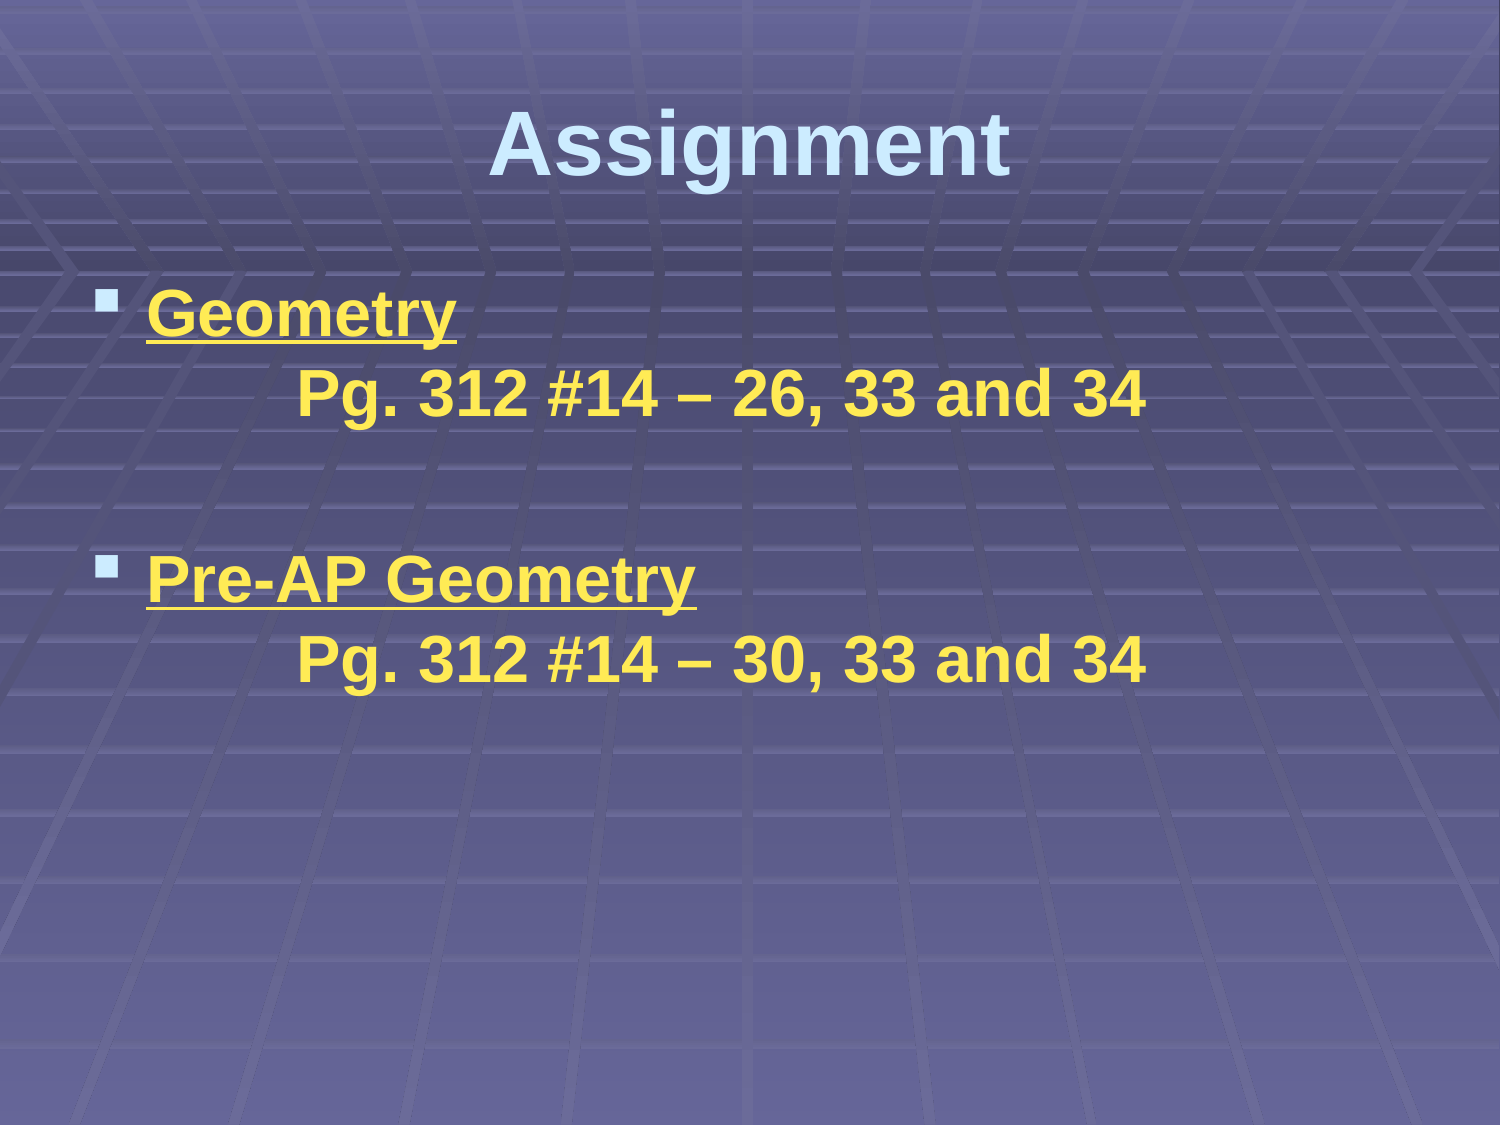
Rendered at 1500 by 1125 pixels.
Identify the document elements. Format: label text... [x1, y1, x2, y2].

list Geometry Pg. 312 #14 – 26, 33 and 34 Pre-AP Geometry Pg. 312 #14 – 30, 33 and 34 [74, 261, 1425, 1001]
title Assignment [74, 44, 1425, 233]
